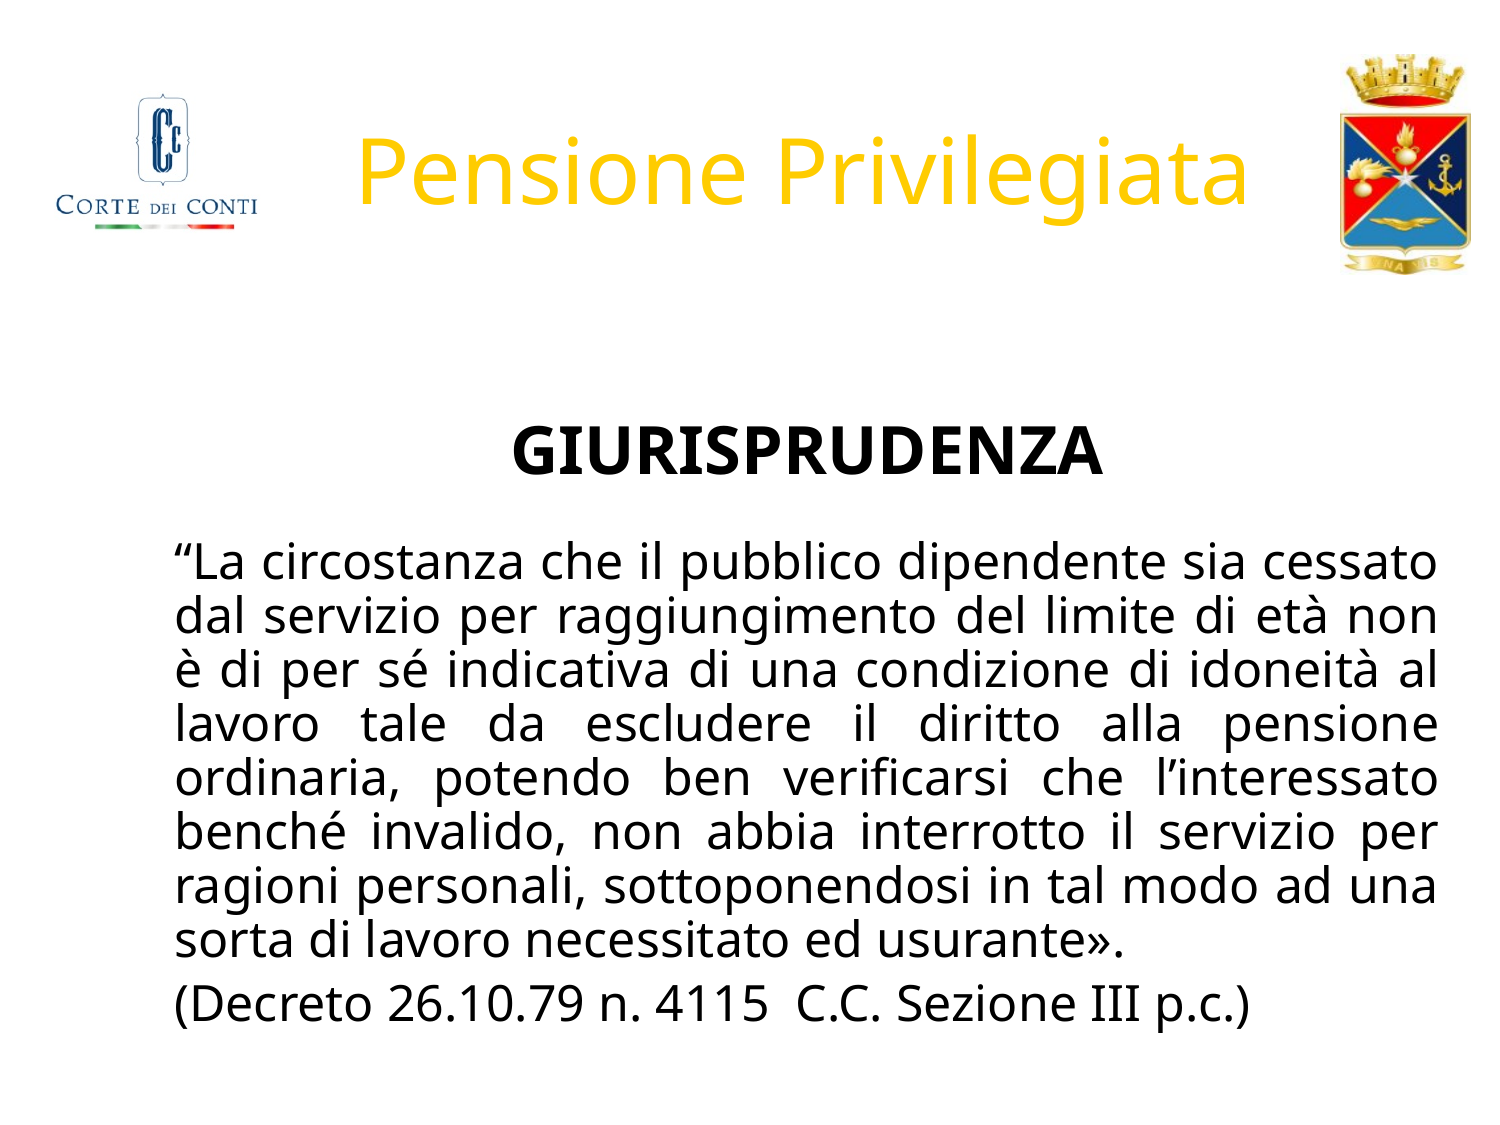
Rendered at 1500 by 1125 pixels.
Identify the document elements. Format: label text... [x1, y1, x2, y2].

picture [1340, 54, 1471, 275]
list GIURISPRUDENZA “La circostanza che il pubblico dipendente sia cessato dal servizio per raggiungimento del limite di età non è di per sé indicativa di una condizione di idoneità al lavoro tale da escludere il diritto alla pensione ordinaria, potendo ben verificarsi che l’interessato benché invalido, non abbia interrotto il servizio per ragioni personali, sottoponendosi in tal modo ad una sorta di lavoro necessitato ed usurante». (Decreto 26.10.79 n. 4115 C.C. Sezione III p.c.) [159, 326, 1455, 1094]
picture [40, 77, 273, 244]
title Pensione Privilegiata [194, 50, 1413, 285]
